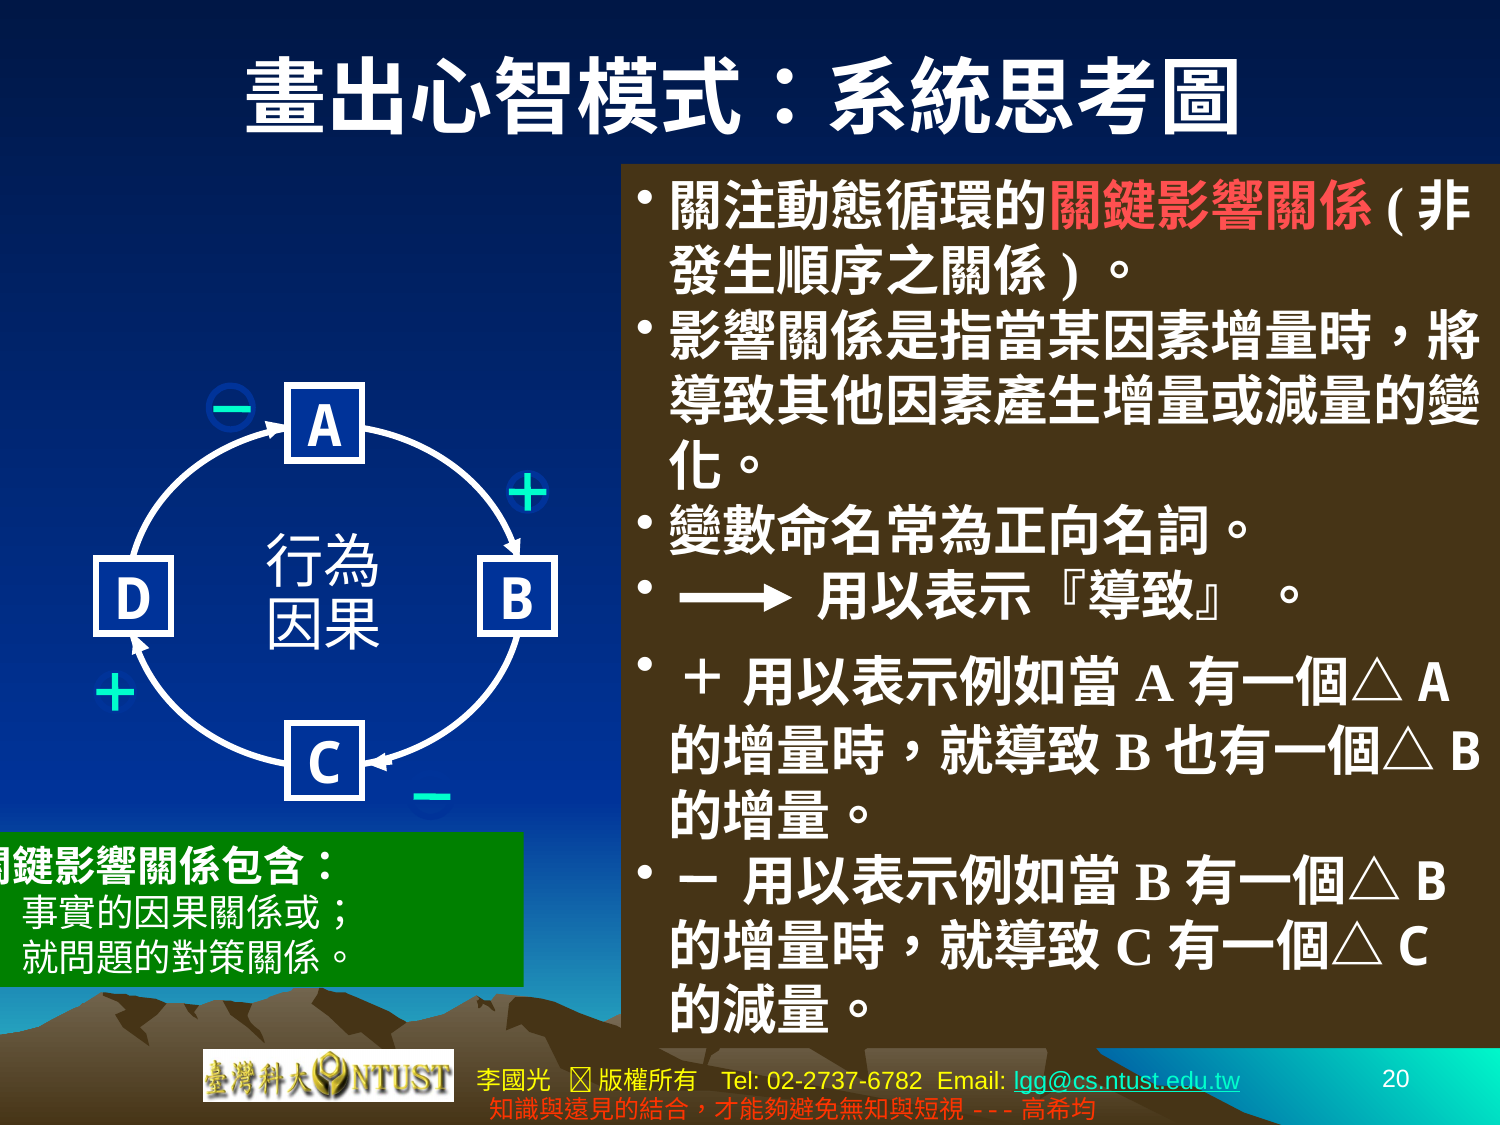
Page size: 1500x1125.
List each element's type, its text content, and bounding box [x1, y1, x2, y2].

text_box 行為因果 [250, 525, 401, 666]
text_box [269, 422, 286, 435]
slide_number 20 [1074, 1049, 1426, 1101]
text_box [408, 772, 453, 818]
text_box [508, 541, 521, 559]
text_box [508, 472, 547, 511]
title 畫出心智模式：系統思考圖 [105, 0, 1381, 188]
text_box [679, 591, 793, 604]
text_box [96, 672, 135, 711]
text_box 關鍵影響關係包含： 1. 事實的因果關係或； 2. 就問題的對策關係。 [0, 832, 524, 987]
text_box 關注動態循環的關鍵影響關係(非發生順序之關係)。 影響關係是指當某因素增量時，將導致其他因素產生增量或減量的變化。 變數命名常為正向名詞。 用以表示『導致』 。 +用以表示例如當A有一個△A的增量時，就導致B也有一個△B的增量。 用以表示例如當B有一個△B 的增量時，就導致C有一個△C的減量。 [621, 163, 1500, 1049]
text_box [132, 634, 145, 648]
text_box C [287, 723, 363, 799]
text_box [208, 385, 253, 430]
text_box [132, 428, 518, 764]
text_box [367, 756, 393, 769]
text_box D [96, 558, 172, 634]
text_box A [287, 385, 363, 461]
picture [203, 1049, 454, 1102]
text_box B [479, 558, 555, 634]
